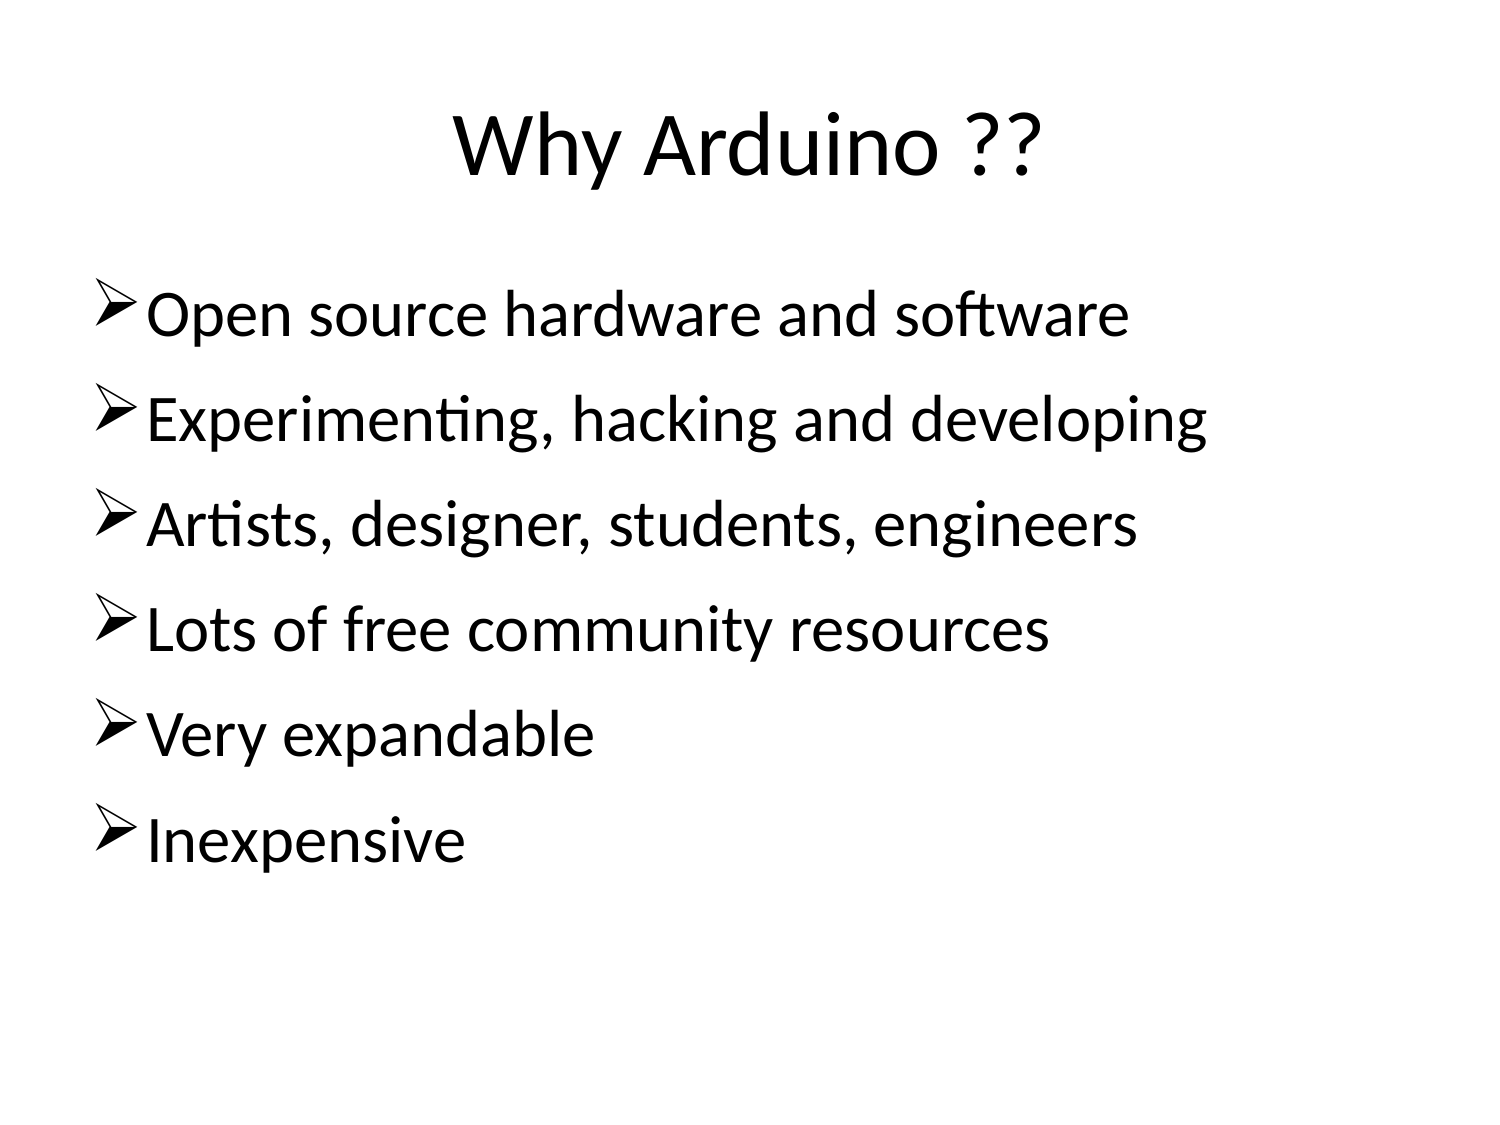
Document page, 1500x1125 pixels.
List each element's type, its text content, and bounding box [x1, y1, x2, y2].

list Open source hardware and software Experimenting, hacking and developing Artists, designer, students, engineers Lots of free community resources Very expandable Inexpensive [75, 262, 1425, 1005]
title Why Arduino ?? [75, 45, 1425, 233]
